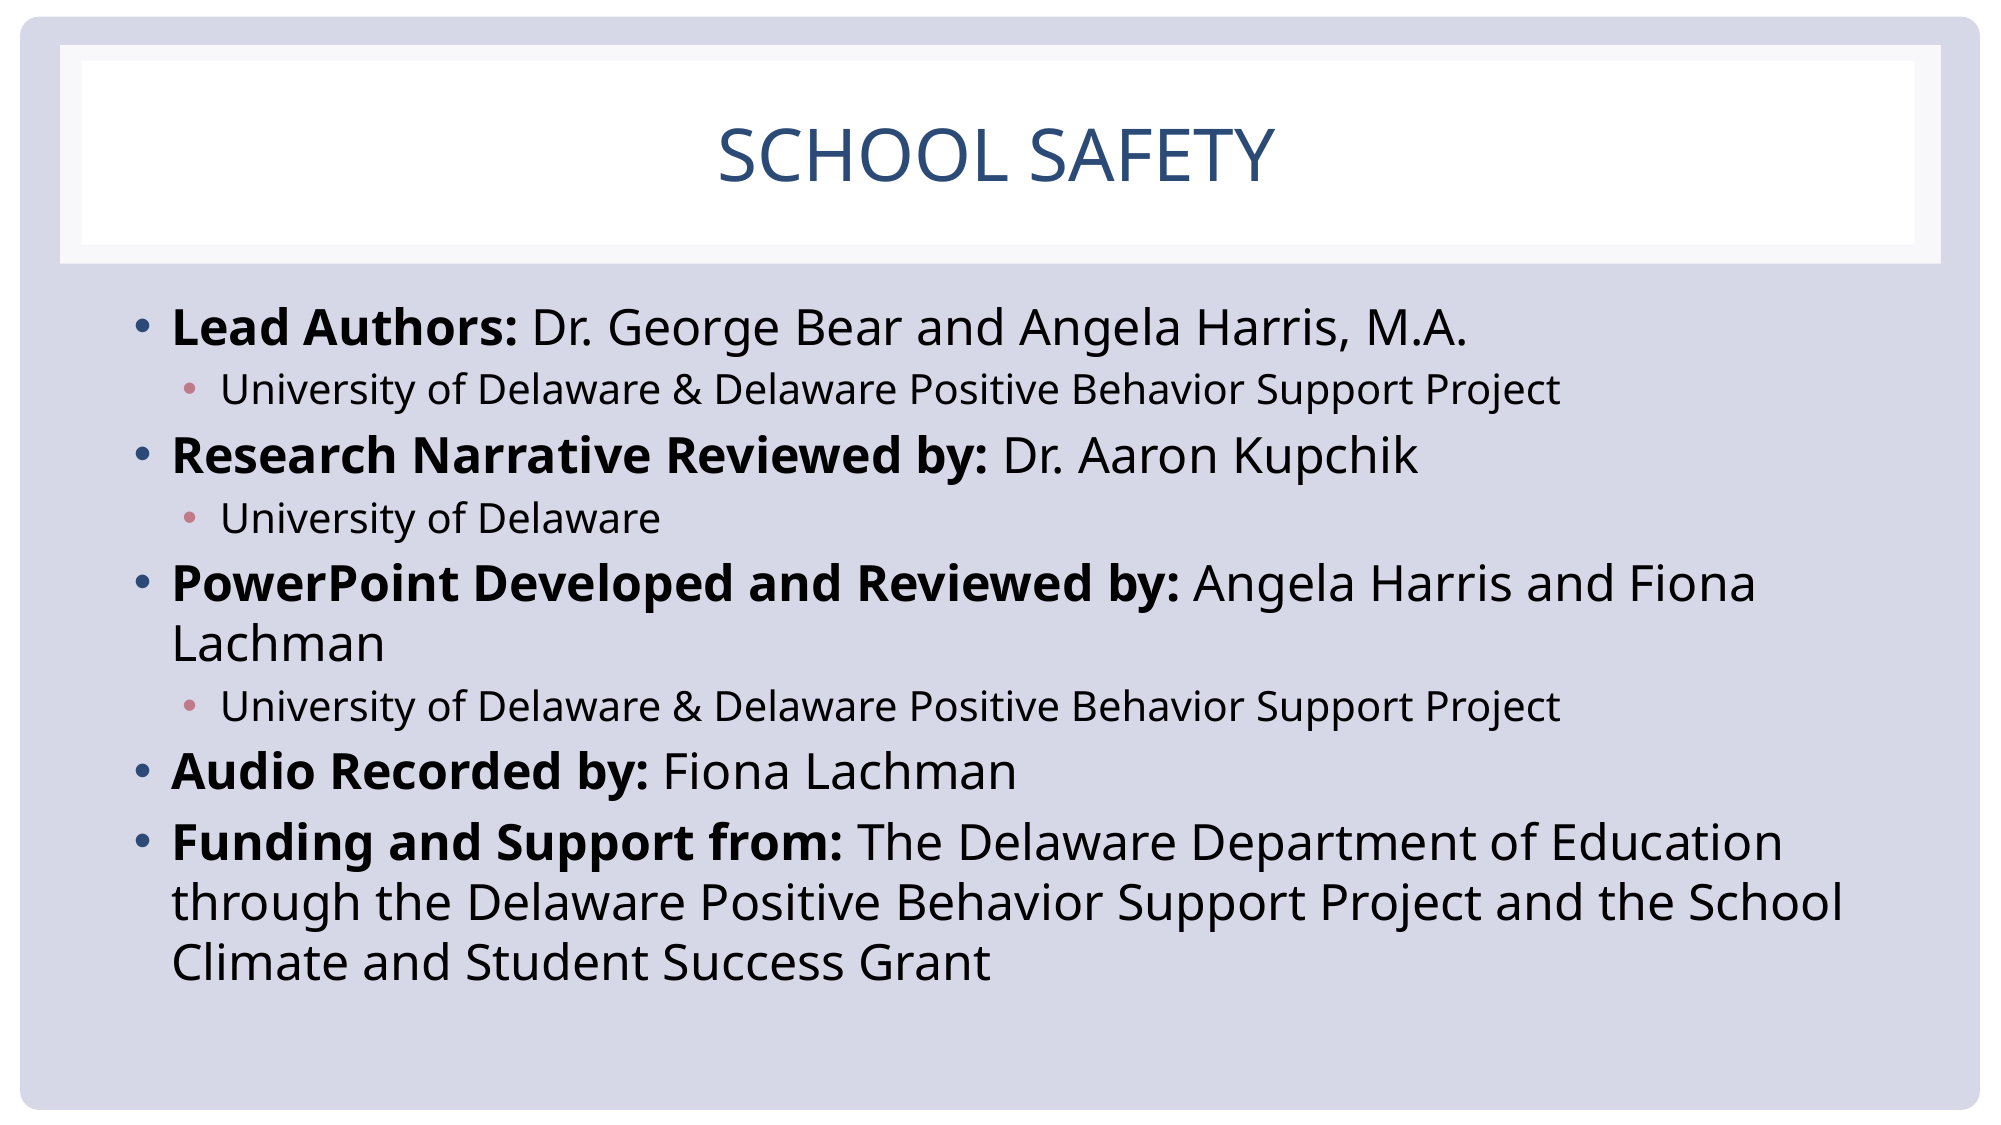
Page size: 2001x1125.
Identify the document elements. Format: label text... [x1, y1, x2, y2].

title School Safety [93, 66, 1900, 238]
list Lead Authors: Dr. George Bear and Angela Harris, M.A. University of Delaware & Delaware Positive Behavior Support Project Research Narrative Reviewed by: Dr. Aaron Kupchik University of Delaware PowerPoint Developed and Reviewed by: Angela Harris and Fiona Lachman University of Delaware & Delaware Positive Behavior Support Project Audio Recorded by: Fiona Lachman Funding and Support from: The Delaware Department of Education through the Delaware Positive Behavior Support Project and the School Climate and Student Success Grant [99, 287, 1900, 1083]
